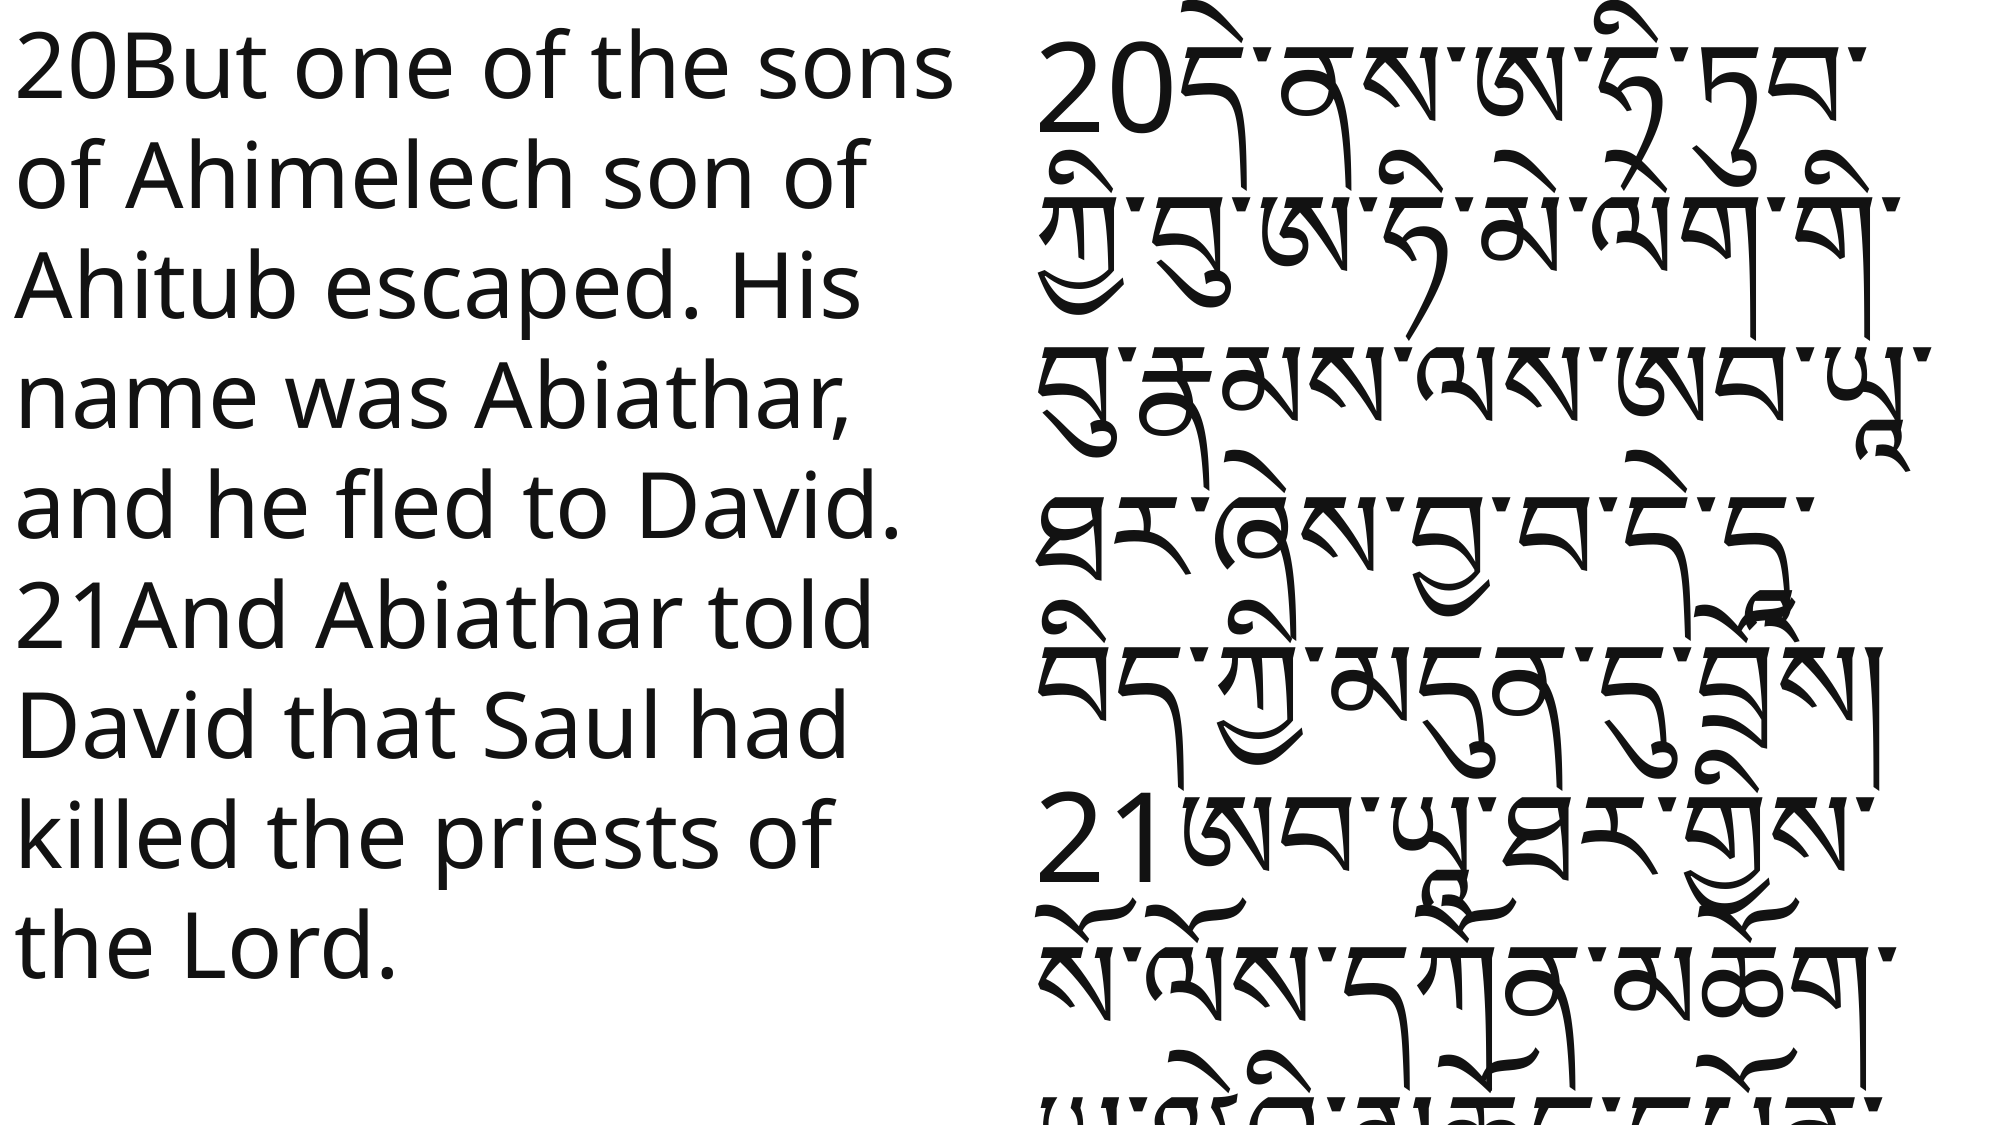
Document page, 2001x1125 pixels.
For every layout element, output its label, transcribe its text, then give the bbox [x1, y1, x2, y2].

text_box 20དེ་ནས་ཨ་ཧི་ཏུབ་ཀྱི་བུ་ཨ་ཧི་མེ་ལེག་གི་བུ་རྣམས་ལས་ཨབ་ཡཱ་ཐར་ཞེས་བྱ་བ་དེ་དཱ་བིད་ཀྱི་མདུན་དུ་བྲོས། 21ཨབ་ཡཱ་ཐར་གྱིས་སོ་ལོས་དཀོན་མཆོག་ཡ་ཝཱེའི་མཆོད་དཔོན་ཐམས་ཅད་བསད་པའི་དོན་དེ་དཱ་བིད་ལ་སྨྲས་པ་དང་། [1019, 0, 2000, 1125]
text_box 20But one of the sons of Ahimelech son of Ahitub escaped. His name was Abiathar, and he fled to David. 21And Abiathar told David that Saul had killed the priests of the Lord. [0, 0, 981, 1125]
